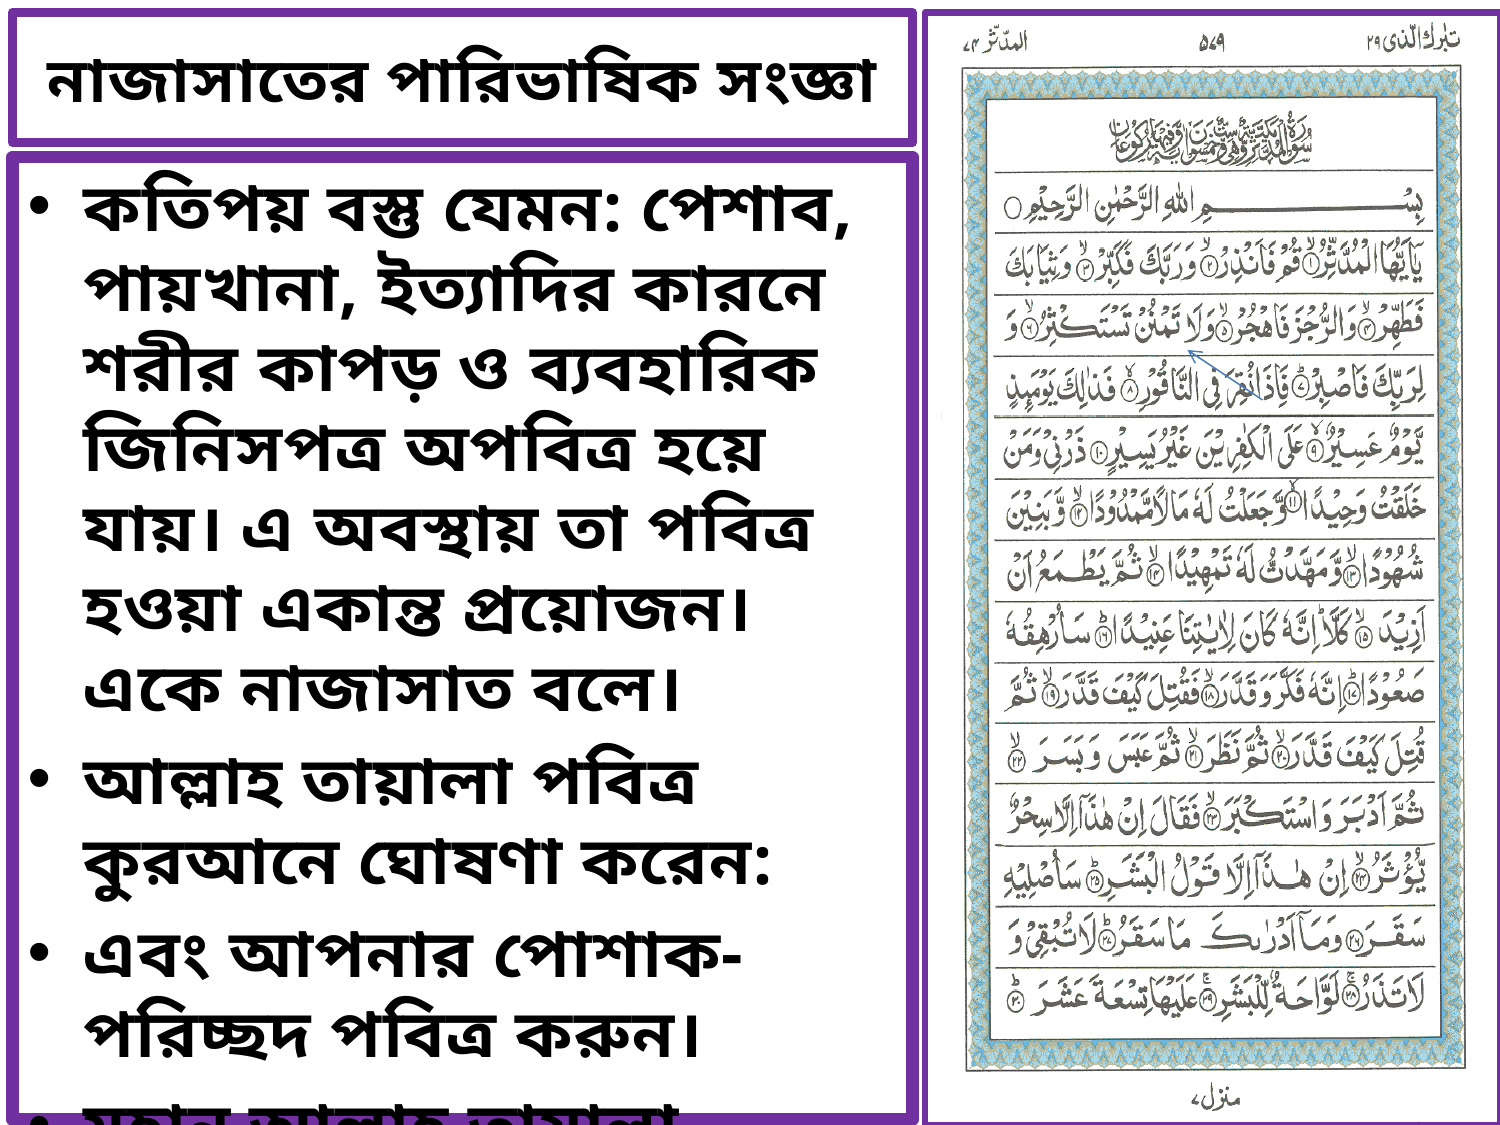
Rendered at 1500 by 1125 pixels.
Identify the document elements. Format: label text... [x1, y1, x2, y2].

title নাজাসাতের পারিভাষিক সংজ্ঞা [10, 10, 915, 144]
picture [924, 12, 1500, 1125]
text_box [1187, 349, 1263, 401]
list কতিপয় বস্তু যেমন: পেশাব, পায়খানা, ইত্যাদির কারনে শরীর কাপড় ও ব্যবহারিক জিনিসপত্র অপবিত্র হয়ে যায়। এ অবস্থায় তা পবিত্র হওয়া একান্ত প্রয়োজন। একে নাজাসাত বলে। আল্লাহ তায়ালা পবিত্র কুরআনে ঘোষণা করেন: এবং আপনার পোশাক-পরিচ্ছদ পবিত্র করুন। মহান আল্লাহ তায়ালা অতিসুন্দর, তিনি সুন্দর কে পছন্দ করেন। [10, 155, 915, 1122]
